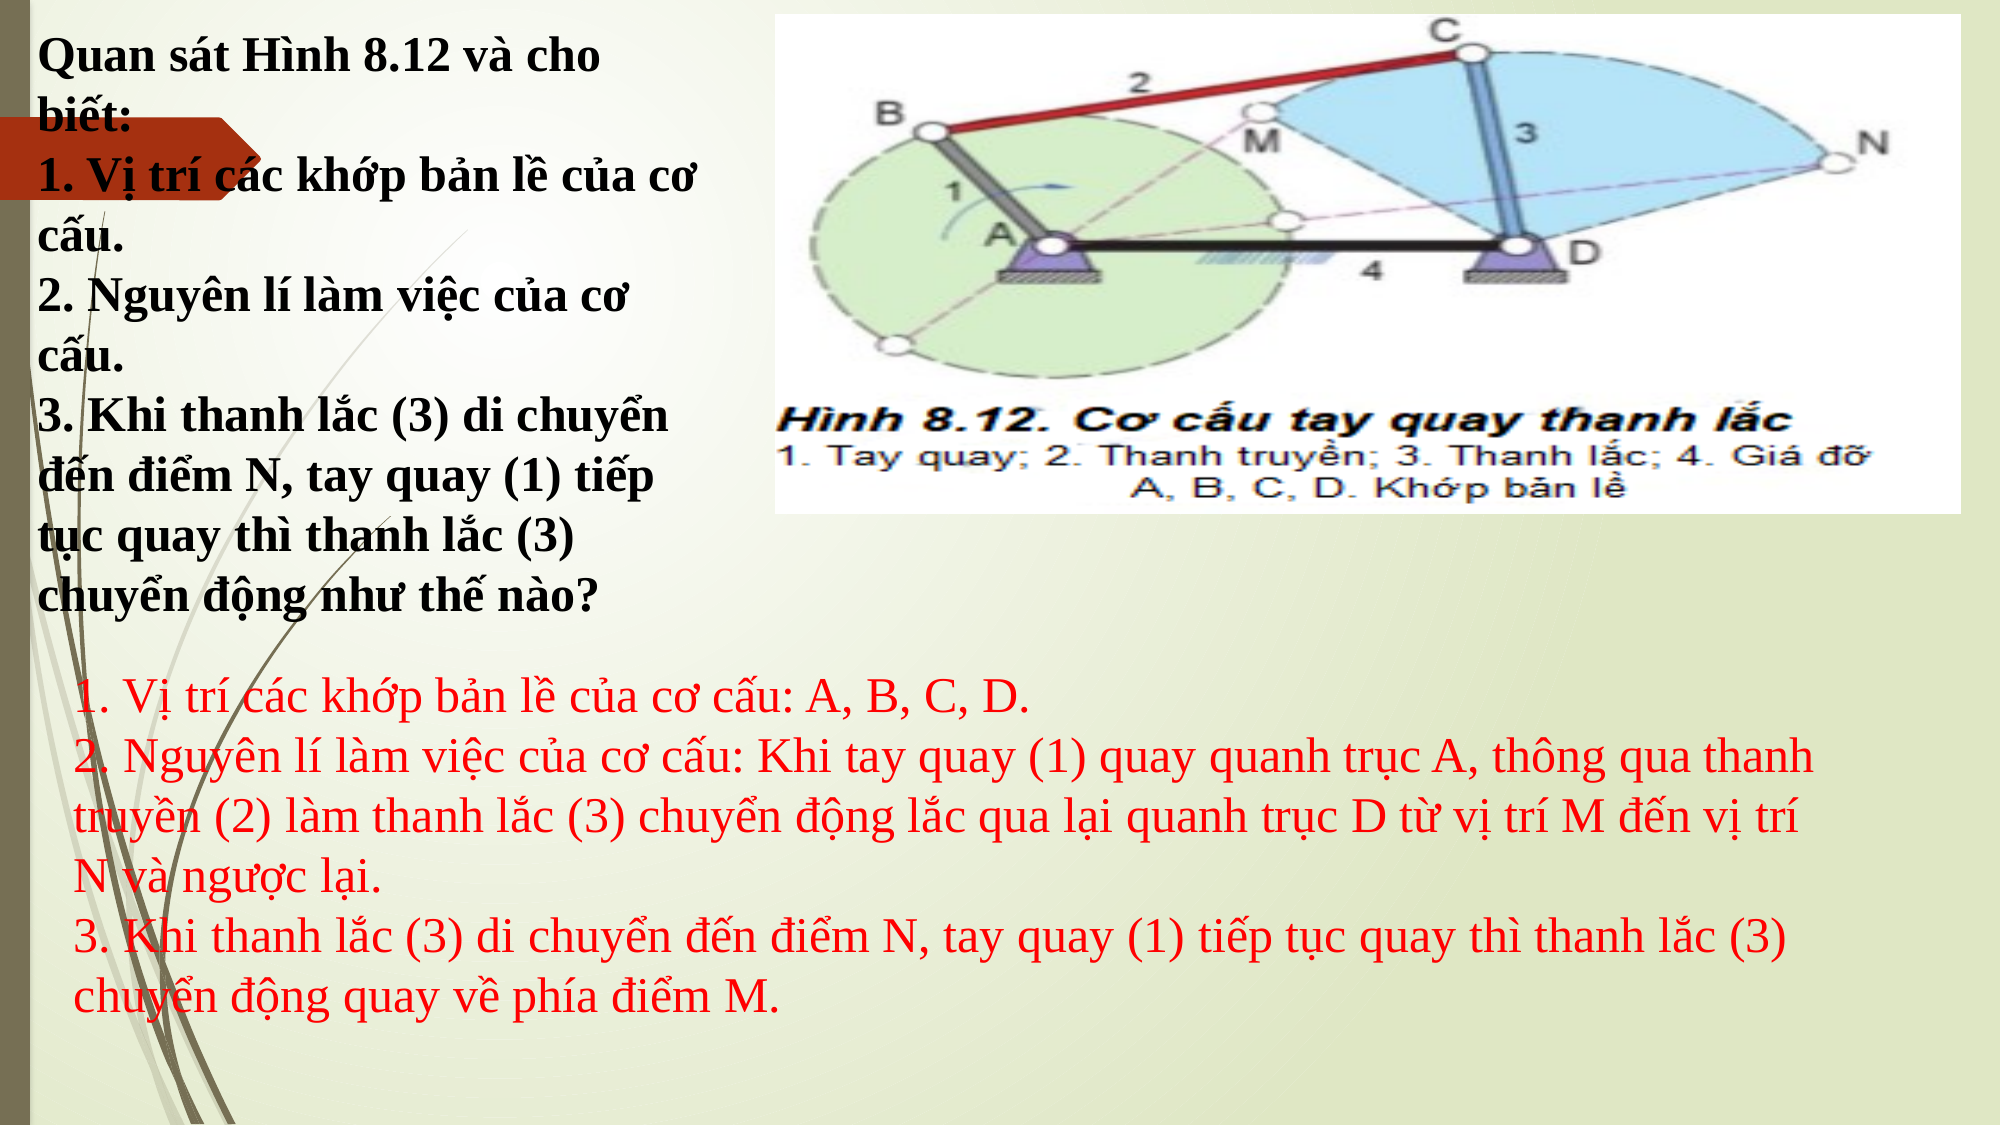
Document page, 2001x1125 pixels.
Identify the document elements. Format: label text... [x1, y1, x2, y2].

picture [774, 14, 1961, 515]
text_box 1. Vị trí các khớp bản lề của cơ cấu: A, B, C, D. 2. Nguyên lí làm việc của cơ cấu: Khi tay quay (1) quay quanh trục A, thông qua thanh truyền (2) làm thanh lắc (3) chuyển động lắc qua lại quanh trục D từ vị trí M đến vị trí N và ngược lại. 3. Khi thanh lắc (3) di chuyển đến điểm N, tay quay (1) tiếp tục quay thì thanh lắc (3) chuyển động quay về phía điểm M. [59, 654, 1845, 1030]
text_box Quan sát Hình 8.12 và cho biết: 1. Vị trí các khớp bản lề của cơ cấu. 2. Nguyên lí làm việc của cơ cấu. 3. Khi thanh lắc (3) di chuyển đến điểm N, tay quay (1) tiếp tục quay thì thanh lắc (3) chuyển động như thế nào? [22, 14, 726, 629]
